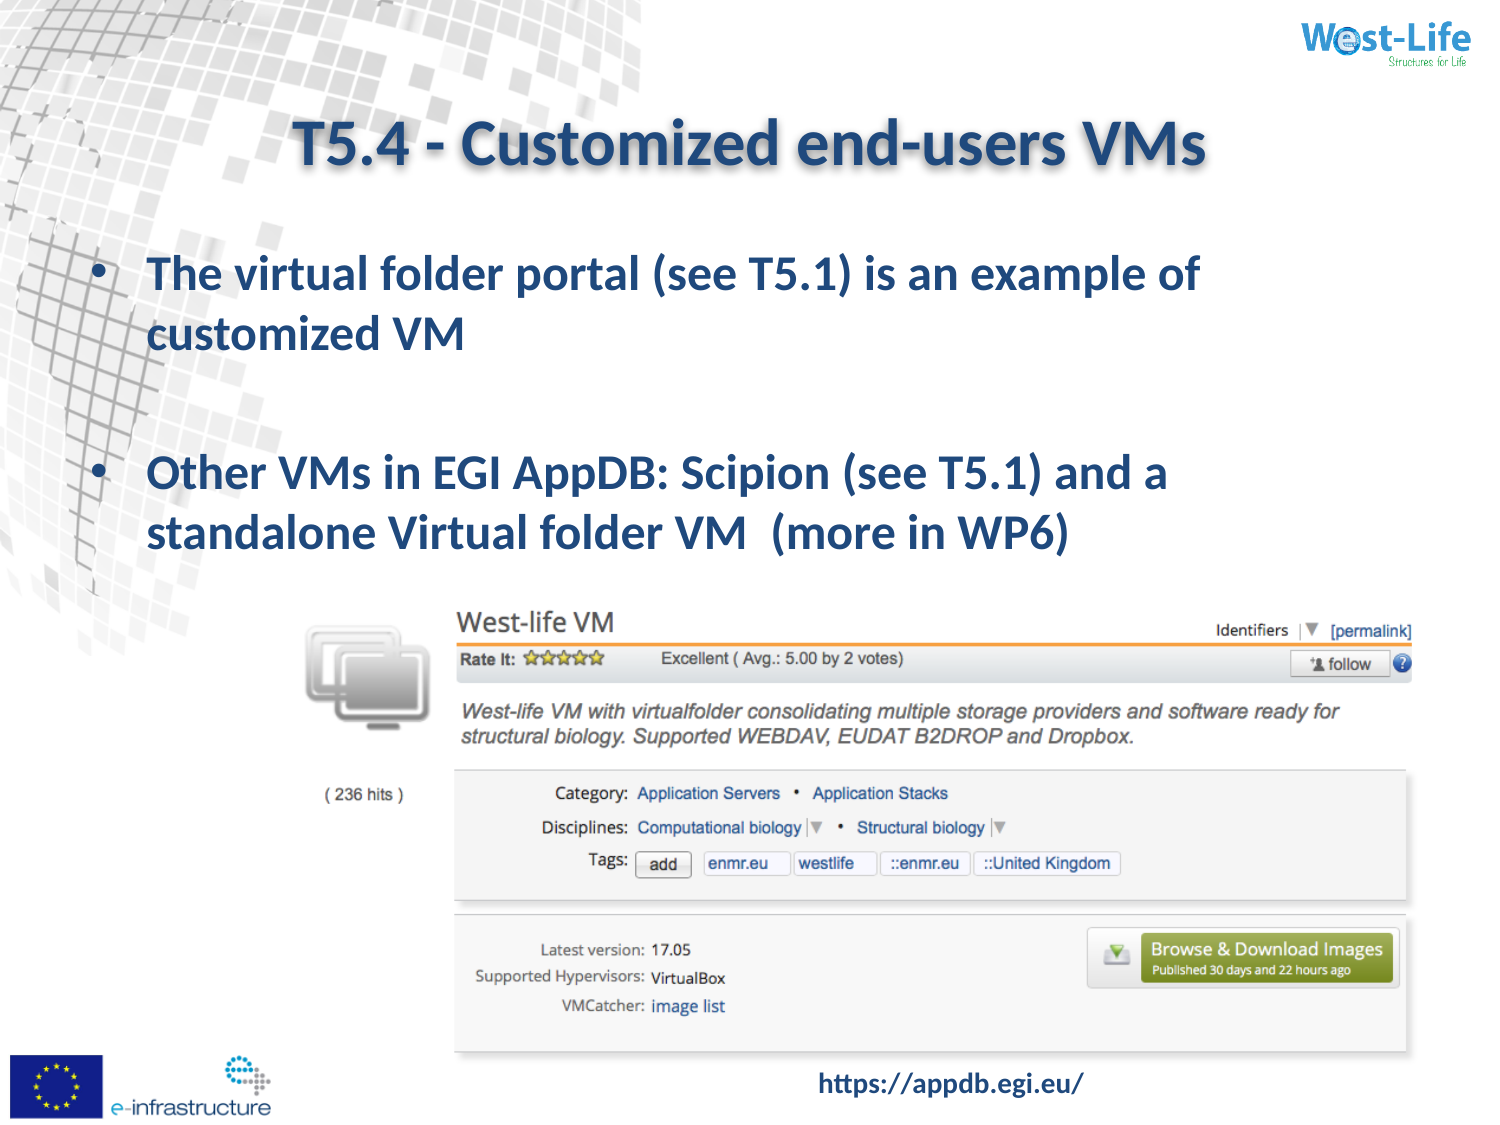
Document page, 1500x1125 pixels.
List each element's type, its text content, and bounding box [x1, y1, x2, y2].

picture [1298, 18, 1474, 70]
text_box https://appdb.egi.eu/ [803, 1077, 1100, 1107]
title T5.4 - Customized end-users VMs [75, 45, 1425, 232]
picture [289, 573, 1426, 1068]
list The virtual folder portal (see T5.1) is an example of customized VM Other VMs in EGI AppDB: Scipion (see T5.1) and a standalone Virtual folder VM (more in WP6) [75, 232, 1425, 975]
picture [8, 1051, 275, 1120]
